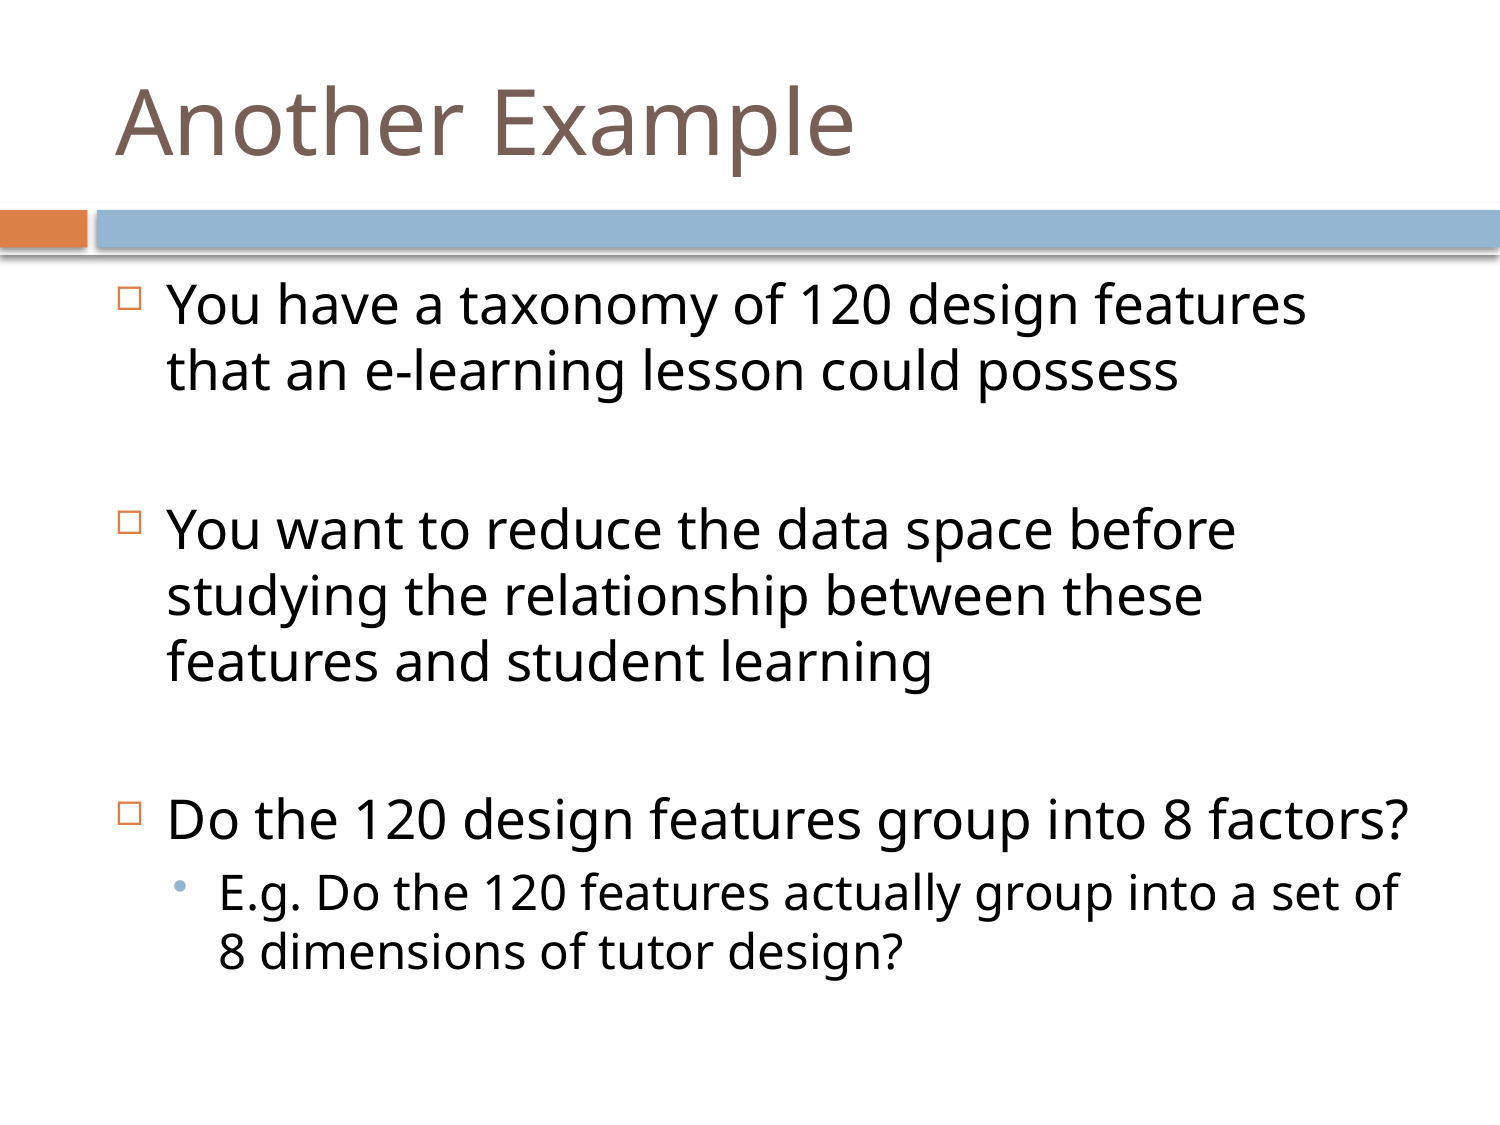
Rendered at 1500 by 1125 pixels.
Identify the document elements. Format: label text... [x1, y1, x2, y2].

title Another Example [100, 37, 1438, 200]
list You have a taxonomy of 120 design features that an e-learning lesson could possess You want to reduce the data space before studying the relationship between these features and student learning Do the 120 design features group into 8 factors? E.g. Do the 120 features actually group into a set of 8 dimensions of tutor design? [100, 262, 1438, 1000]
